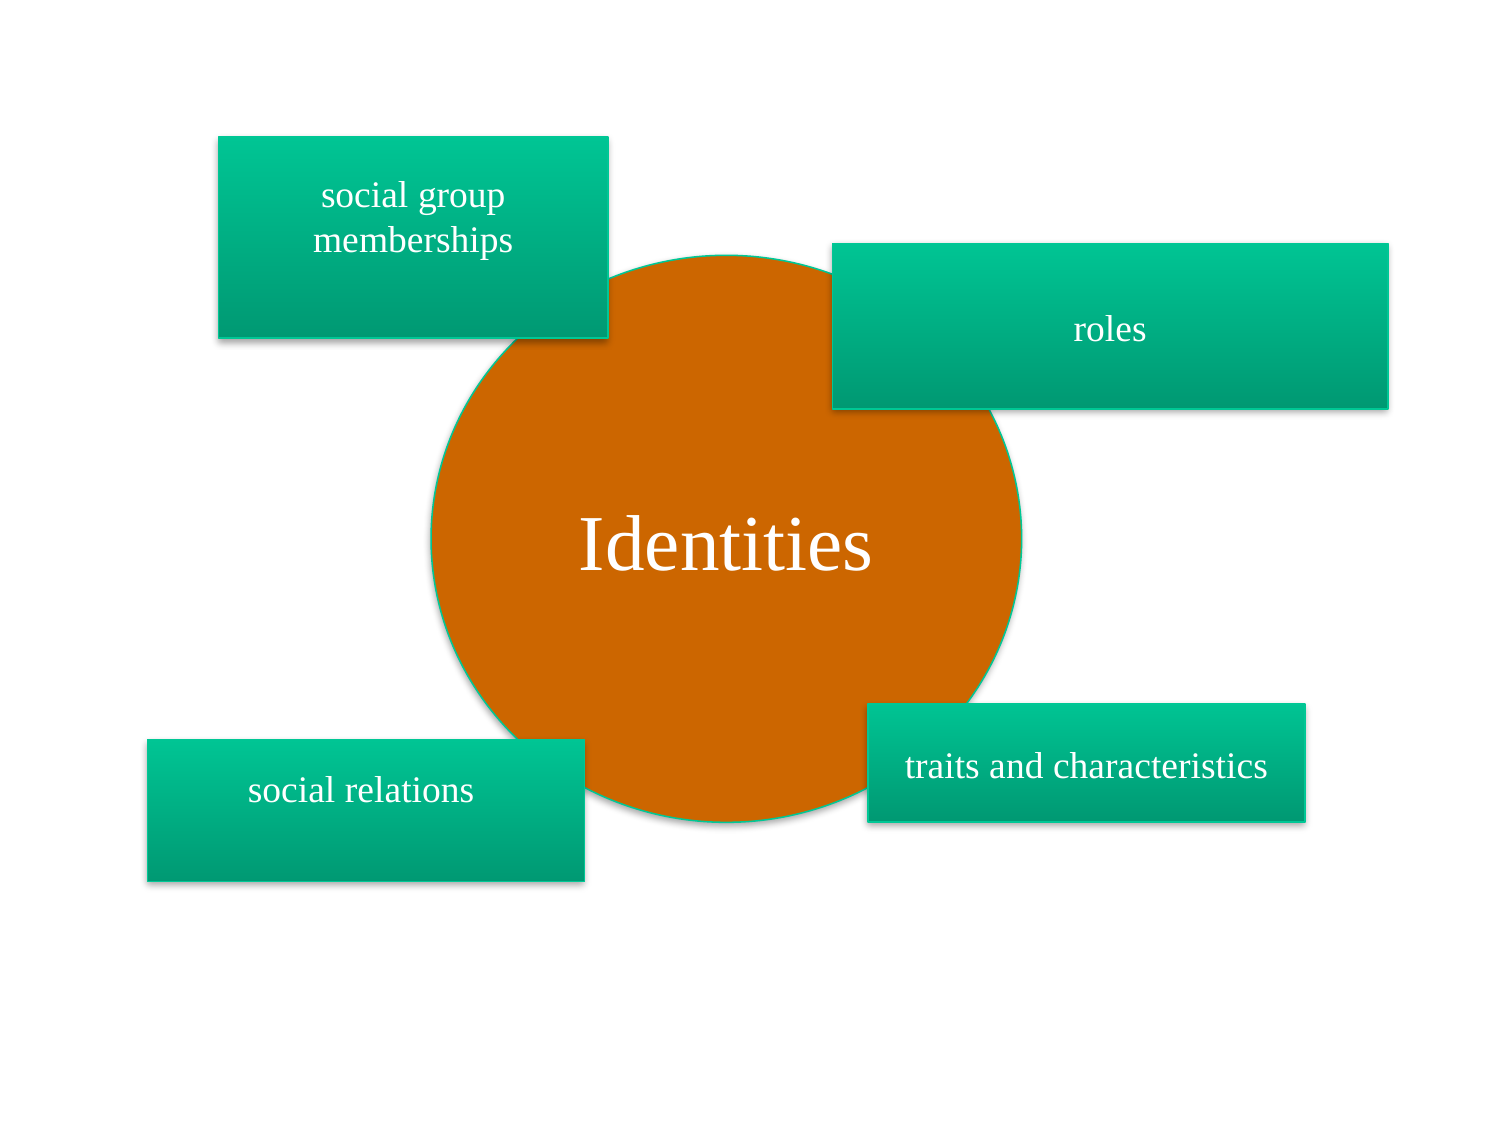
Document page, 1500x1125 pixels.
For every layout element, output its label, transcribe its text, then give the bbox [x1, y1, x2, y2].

text_box traits and characteristics [867, 703, 1306, 823]
text_box Identities [430, 254, 1023, 824]
list [41, 290, 1389, 1047]
text_box social group memberships [218, 136, 609, 339]
text_box roles [832, 243, 1389, 410]
text_box social relations [147, 739, 585, 882]
